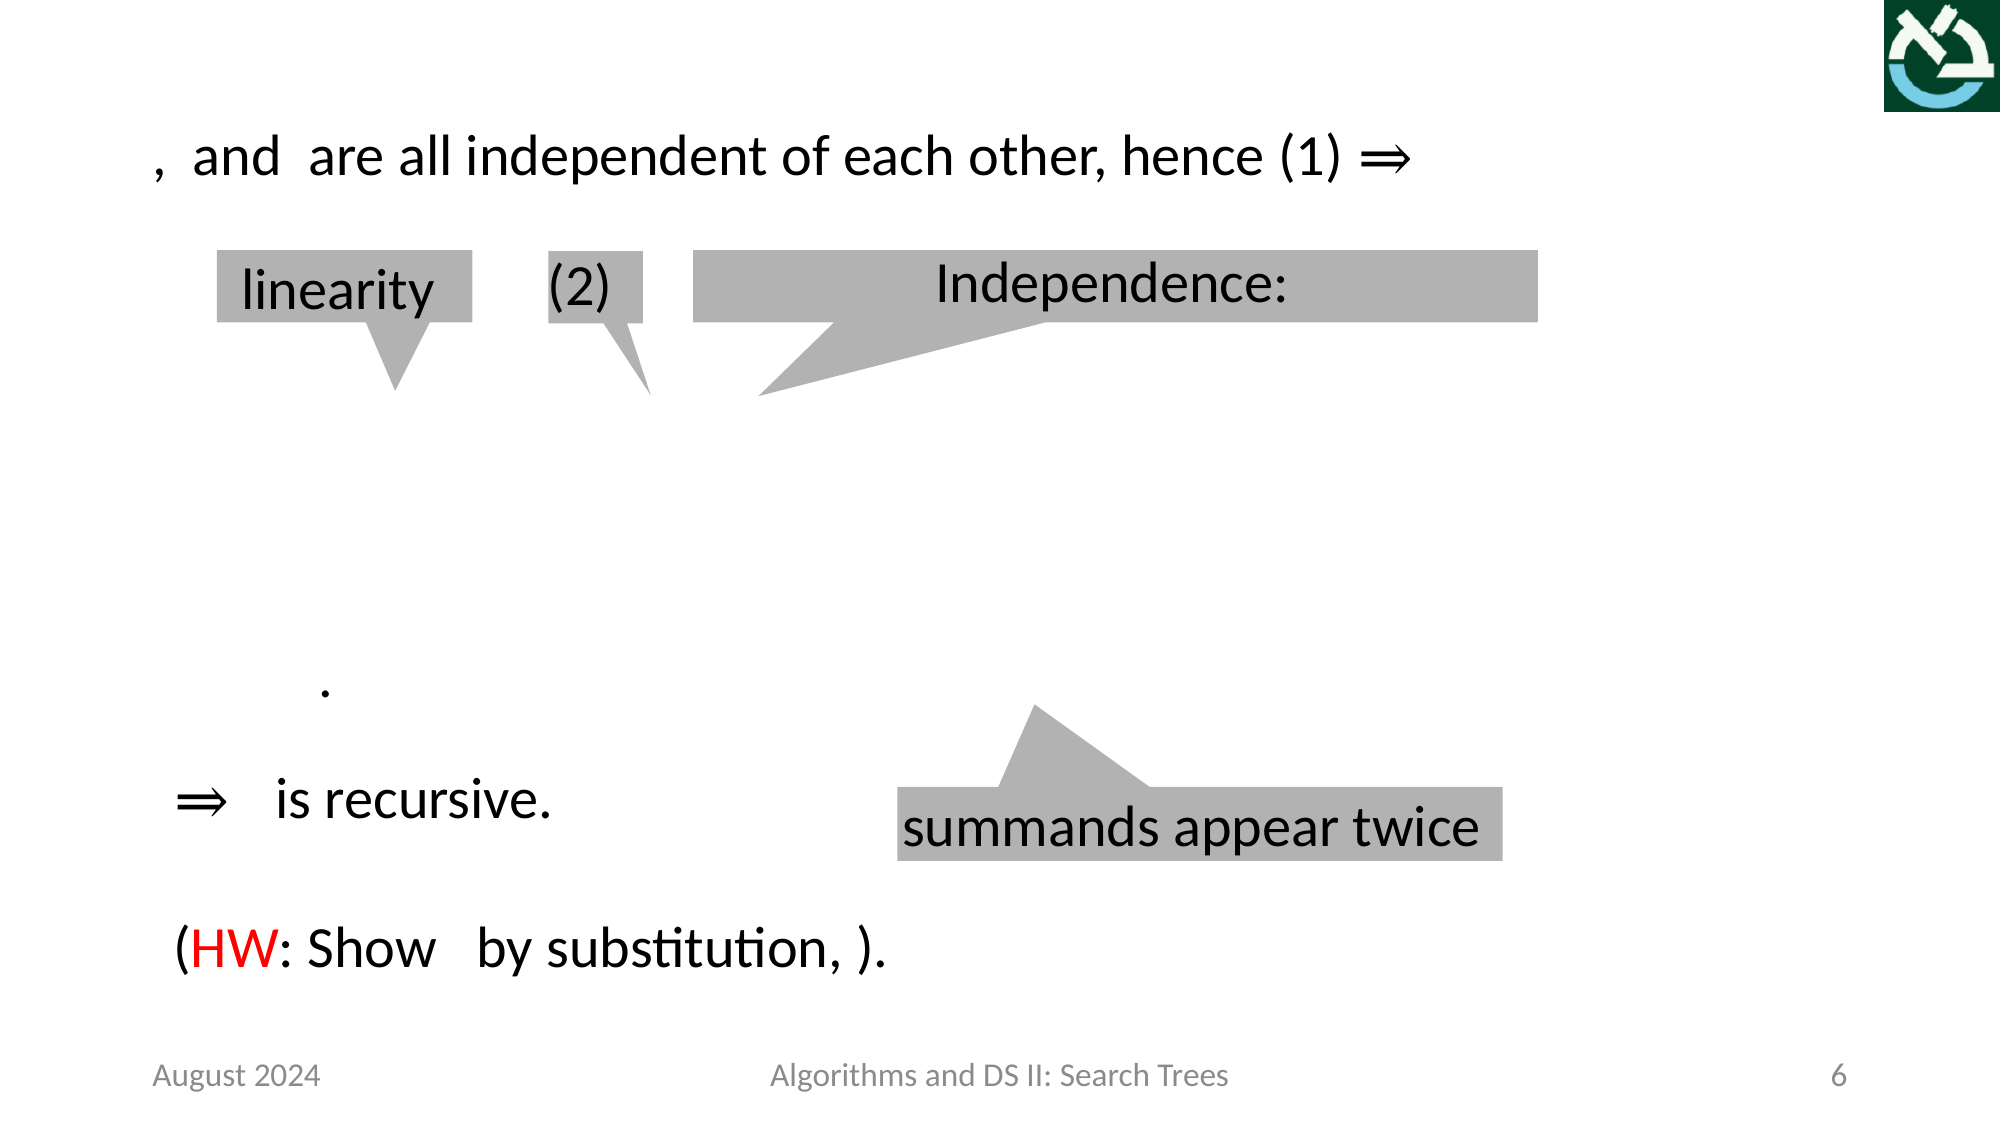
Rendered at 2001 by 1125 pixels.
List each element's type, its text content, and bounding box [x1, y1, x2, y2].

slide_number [137, 1042, 588, 1103]
slide_number 6 [1412, 1042, 1863, 1103]
footer Algorithms and DS II: Search Trees [662, 1042, 1338, 1103]
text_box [158, 617, 1842, 876]
picture [1884, 0, 2000, 112]
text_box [158, 236, 1842, 605]
